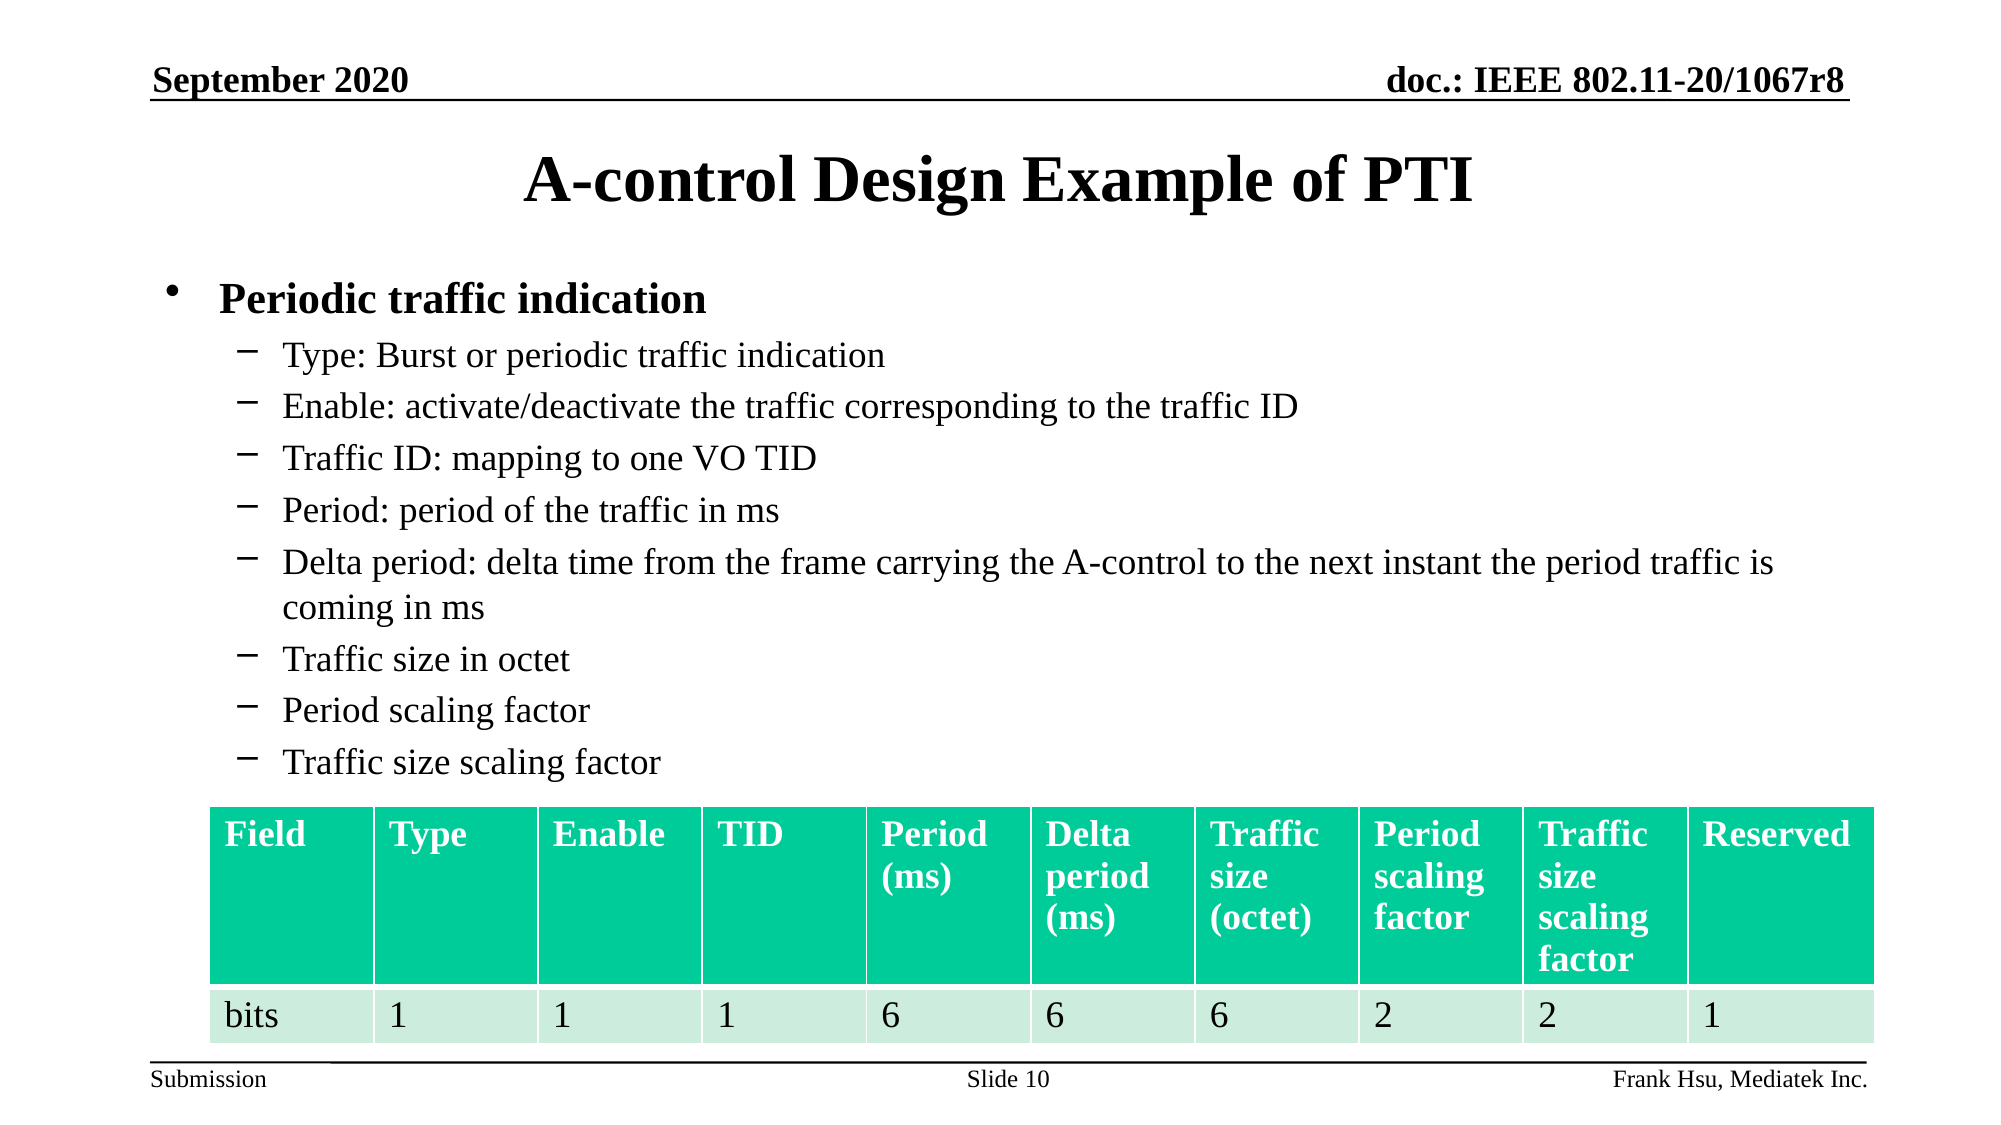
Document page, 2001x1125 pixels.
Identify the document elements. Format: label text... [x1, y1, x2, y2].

table_header Period (ms) [867, 807, 1030, 984]
table_cell 6 [1196, 990, 1358, 1043]
table_header Enable [539, 807, 701, 984]
table_header Traffic size (octet) [1196, 807, 1358, 984]
table_cell 1 [539, 990, 701, 1043]
table_header Reserved [1689, 807, 1874, 984]
table_cell bits [210, 990, 373, 1043]
table_header Period scaling factor [1360, 807, 1522, 984]
table_cell 1 [1689, 990, 1874, 1043]
table_cell 1 [703, 990, 866, 1043]
table_cell 6 [1032, 990, 1194, 1043]
table_cell 2 [1524, 990, 1687, 1043]
slide_number Slide 10 [964, 1061, 1053, 1093]
table_header Delta period (ms) [1032, 807, 1194, 984]
table_header TID [703, 807, 866, 984]
title A-control Design Example of PTI [149, 112, 1851, 238]
table_header Type [375, 807, 537, 984]
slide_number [152, 54, 412, 101]
table_cell 2 [1360, 990, 1522, 1043]
list Periodic traffic indication Type: Burst or periodic traffic indication Enable: activate/deactivate the traffic corresponding to the traffic ID Traffic ID: mapping to one VO TID Period: period of the traffic in ms Delta period: delta time from the frame carrying the A-control to the next instant the period traffic is coming in ms Traffic size in octet Period scaling factor Traffic size scaling factor [149, 261, 1851, 792]
table_header Field [210, 807, 373, 984]
table_cell 1 [375, 990, 537, 1043]
table_header Traffic size scaling factor [1524, 807, 1687, 984]
table_cell 6 [867, 990, 1030, 1043]
footer Frank Hsu, Mediatek Inc. [1603, 1061, 1869, 1093]
